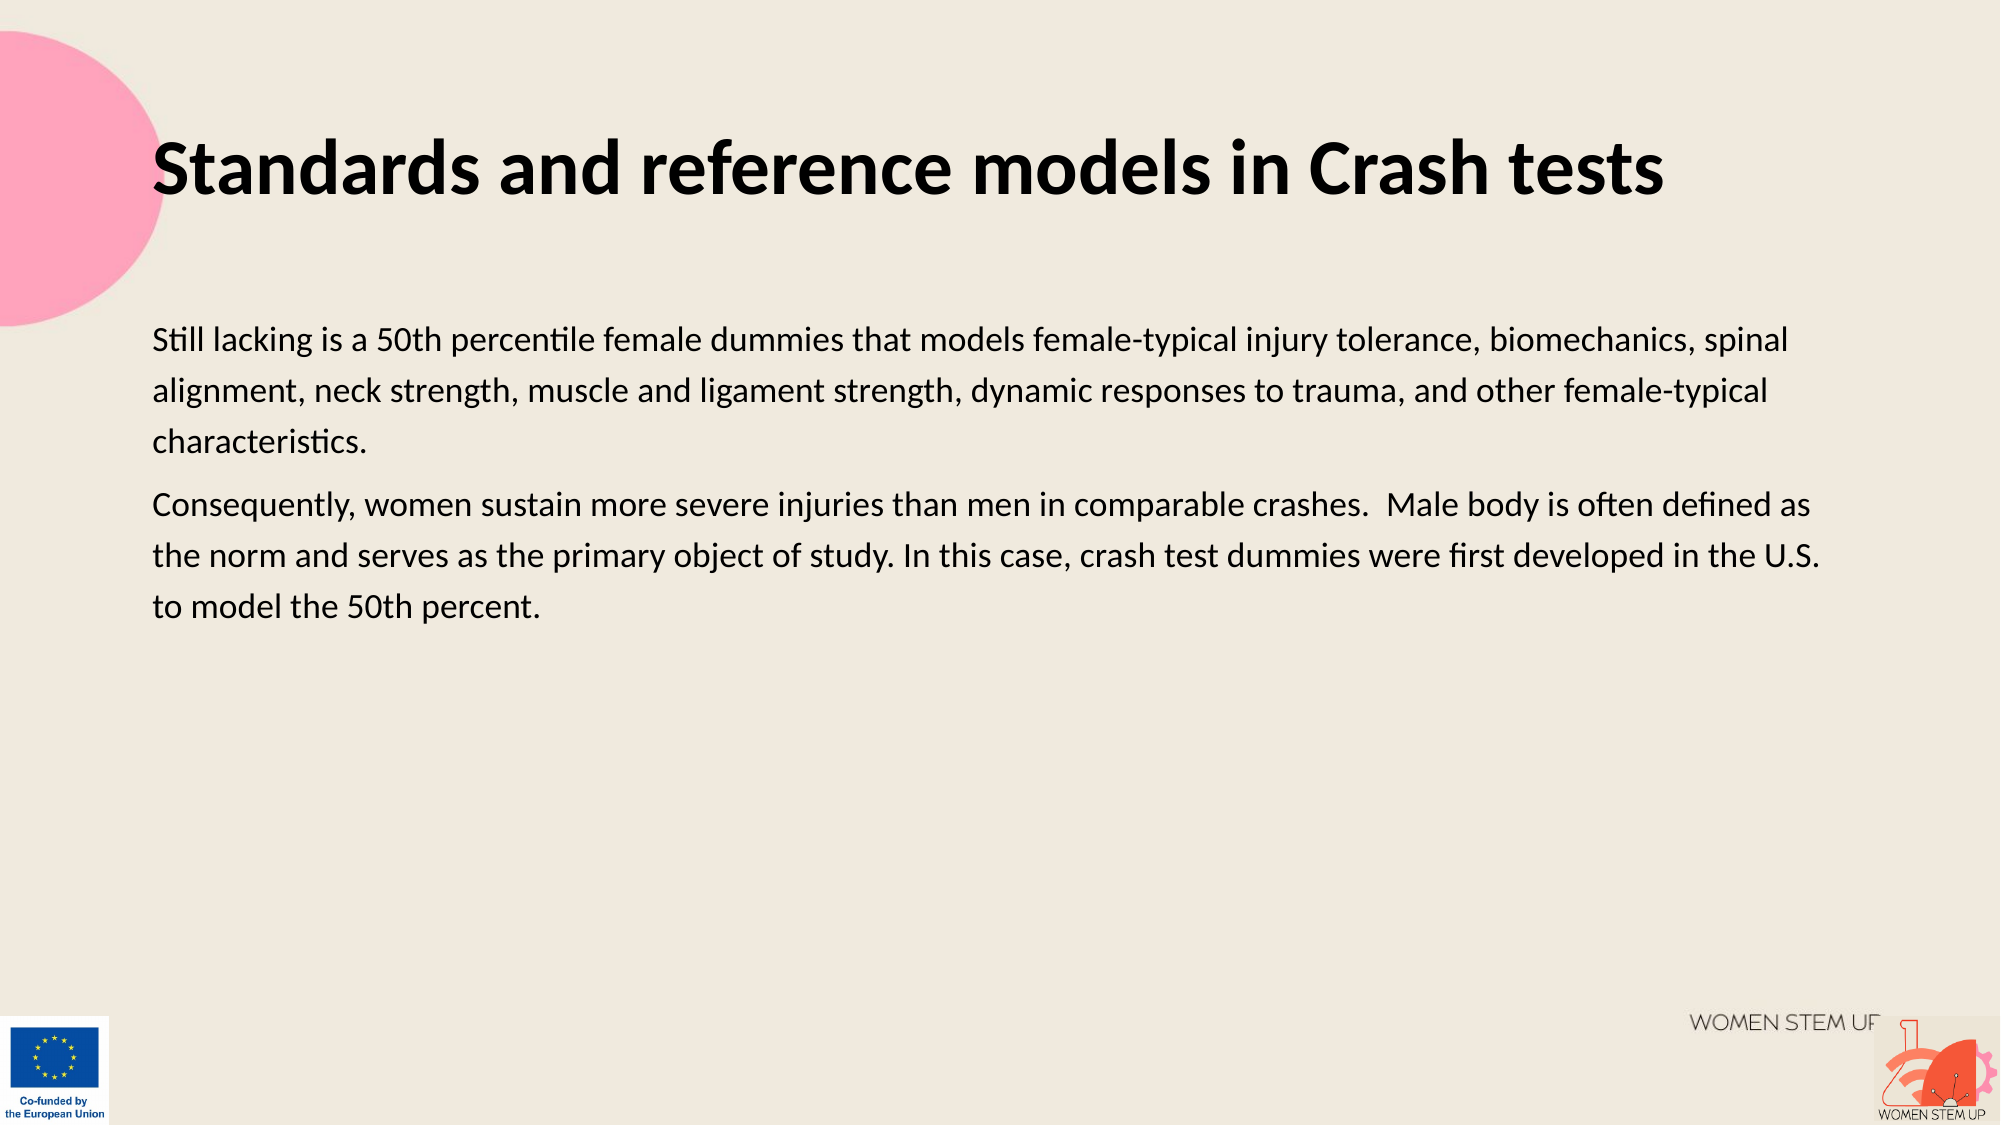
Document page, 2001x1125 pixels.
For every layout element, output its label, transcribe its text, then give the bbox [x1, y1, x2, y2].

list Still lacking is a 50th percentile female dummies that models female-typical injury tolerance, biomechanics, spinal alignment, neck strength, muscle and ligament strength, dynamic responses to trauma, and other female-typical characteristics. Consequently, women sustain more severe injuries than men in comparable crashes. Male body is often defined as the norm and serves as the primary object of study. In this case, crash test dummies were first developed in the U.S. to model the 50th percent. [137, 299, 1863, 1014]
title Standards and reference models in Crash tests [137, 59, 1863, 278]
picture [0, 0, 2001, 1125]
